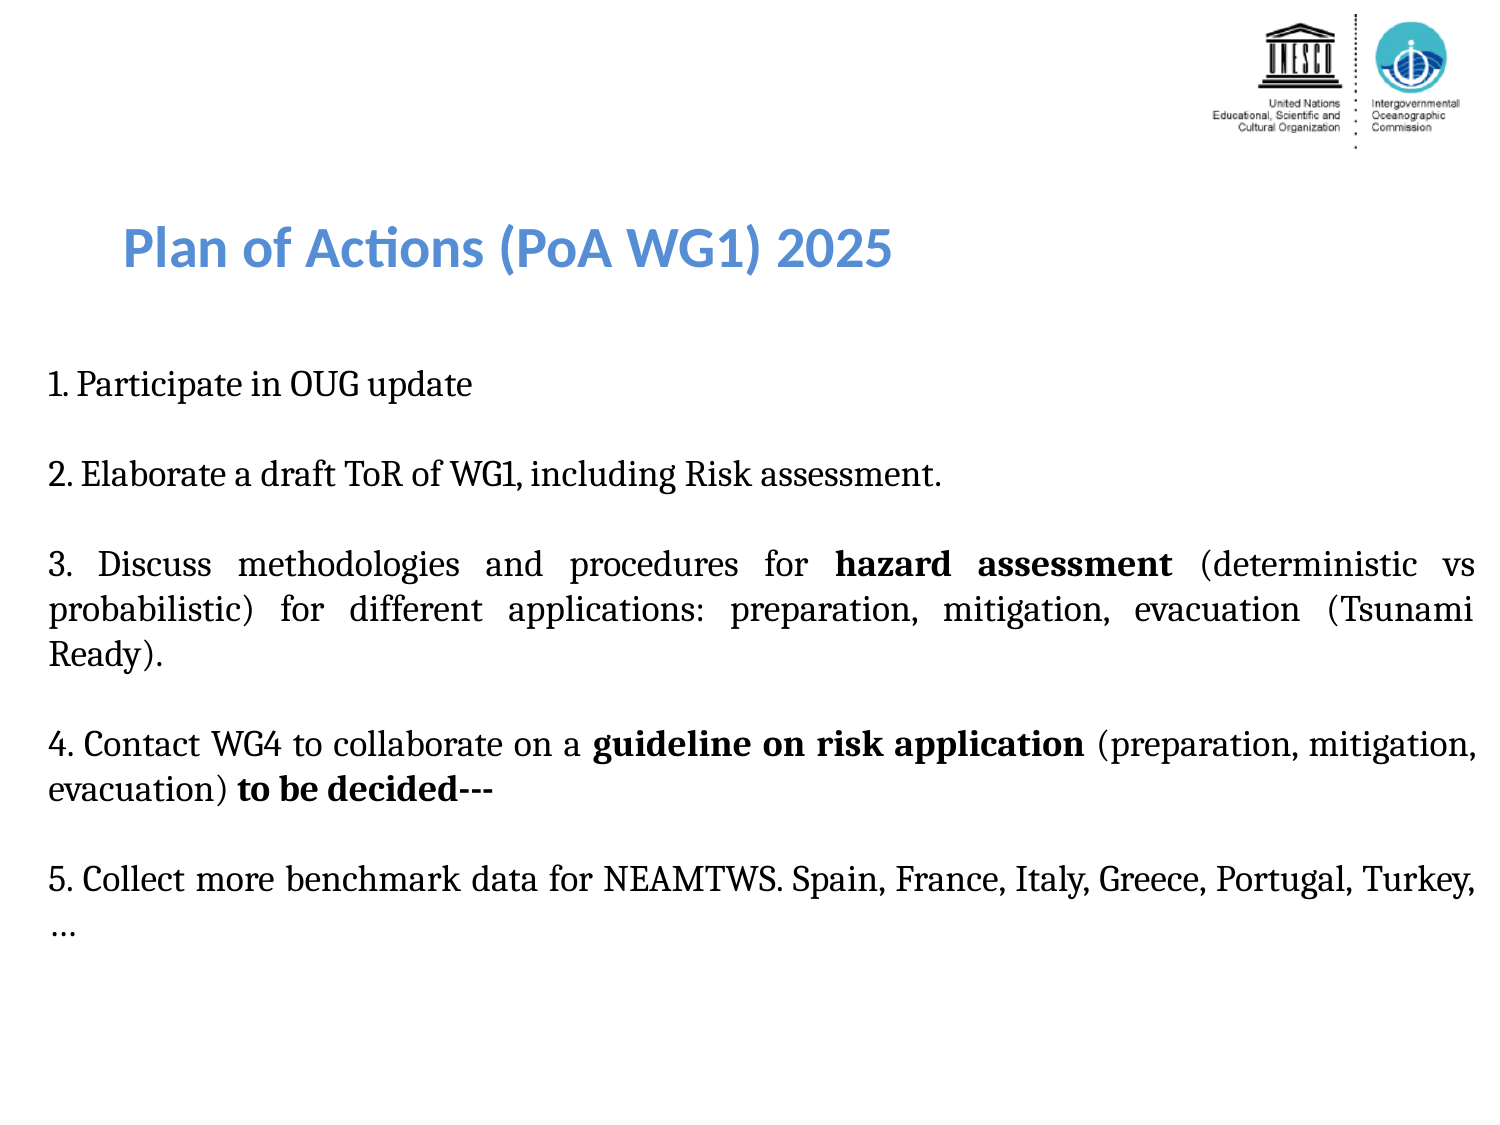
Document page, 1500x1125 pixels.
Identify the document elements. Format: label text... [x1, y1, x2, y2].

text_box 1. Participate in OUG update 2. Elaborate a draft ToR of WG1, including Risk assessment. 3. Discuss methodologies and procedures for hazard assessment (deterministic vs probabilistic) for different applications: preparation, mitigation, evacuation (Tsunami Ready). 4. Contact WG4 to collaborate on a guideline on risk application (preparation, mitigation, evacuation) to be decided--- 5. Collect more benchmark data for NEAMTWS. Spain, France, Italy, Greece, Portugal, Turkey, … [33, 351, 1491, 1045]
text_box Plan of Actions (PoA WG1) 2025 [109, 202, 909, 287]
picture [1173, 0, 1500, 157]
